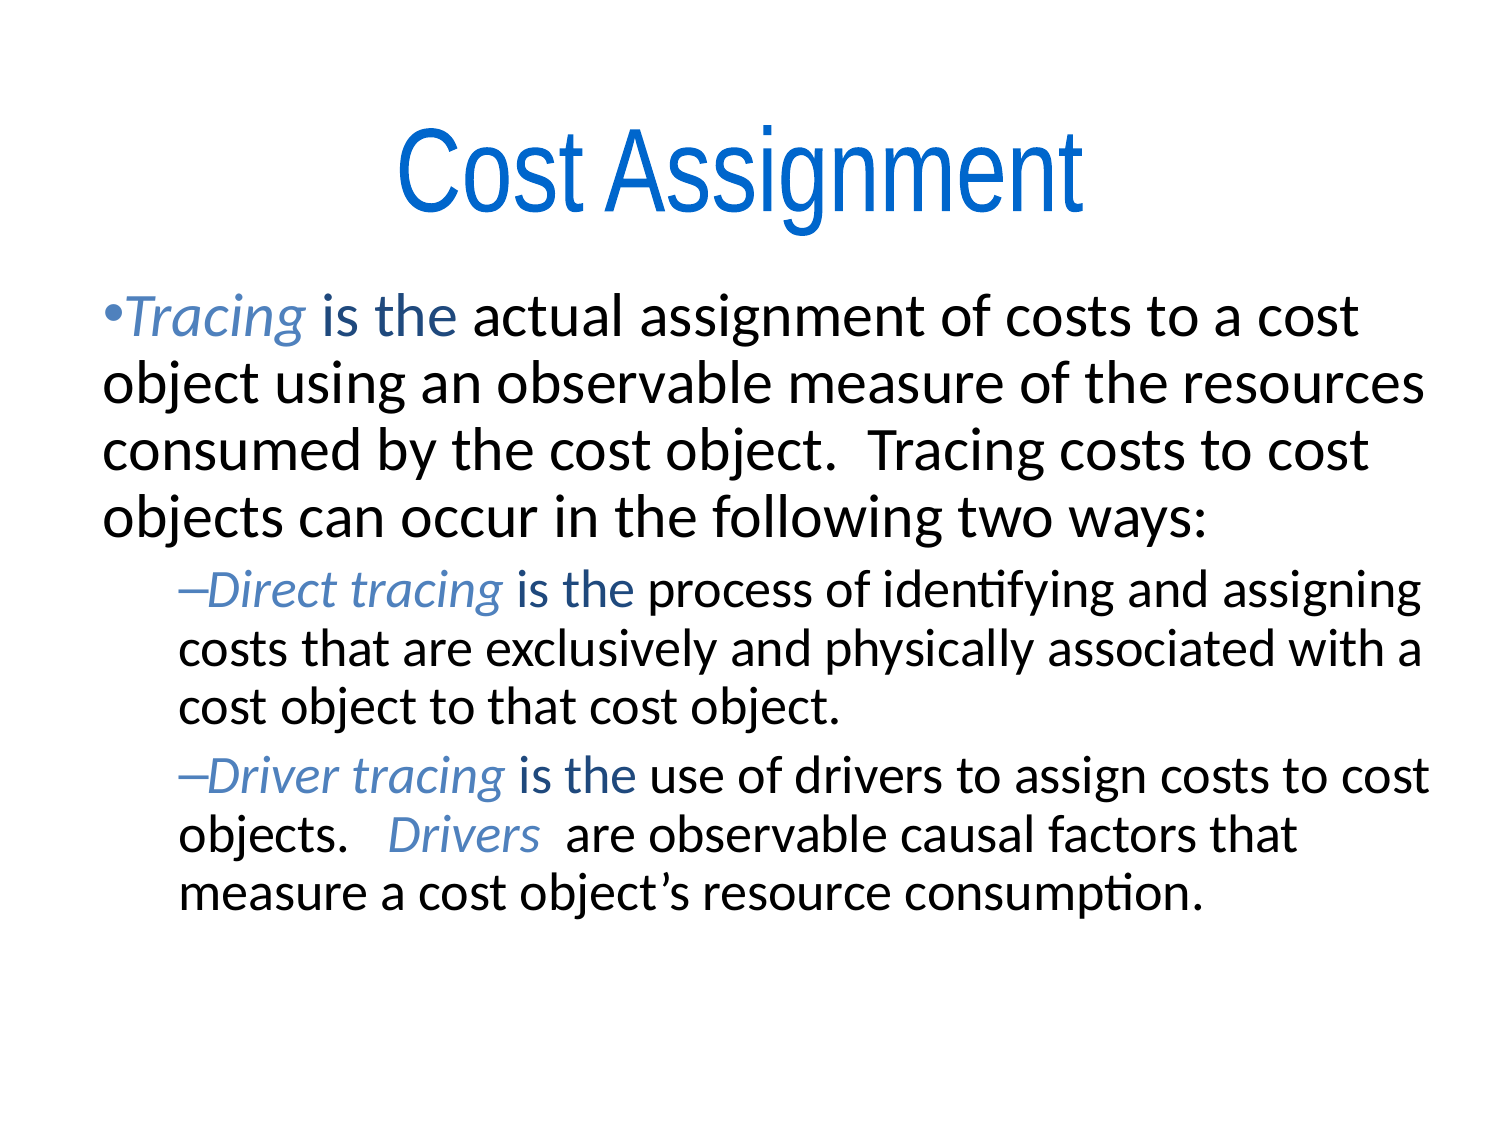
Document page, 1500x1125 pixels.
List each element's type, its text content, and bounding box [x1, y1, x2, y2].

list Tracing is the actual assignment of costs to a cost object using an observable measure of the resources consumed by the cost object. Tracing costs to cost objects can occur in the following two ways: Direct tracing is the process of identifying and assigning costs that are exclusively and physically associated with a cost object to that cost object. Driver tracing is the use of drivers to assign costs to cost objects. Drivers are observable causal factors that measure a cost object’s resource consumption. [87, 275, 1450, 938]
